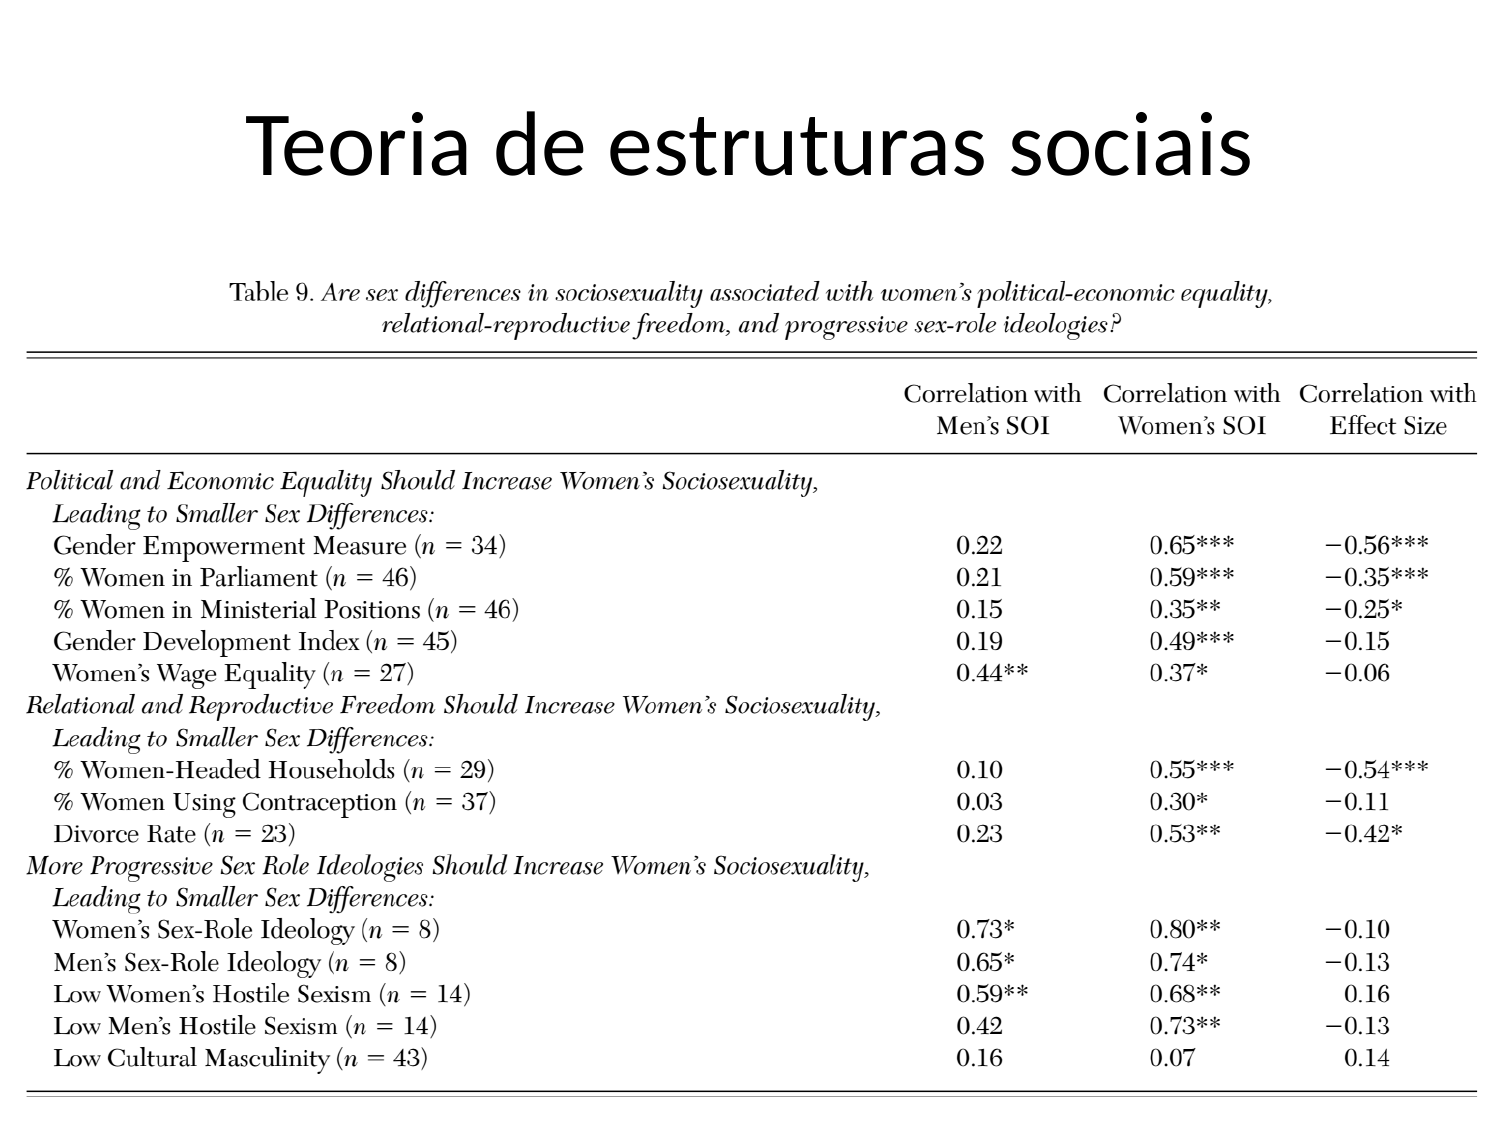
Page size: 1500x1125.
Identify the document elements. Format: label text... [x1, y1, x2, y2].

picture [0, 266, 1500, 1098]
title Teoria de estruturas sociais [75, 45, 1425, 233]
